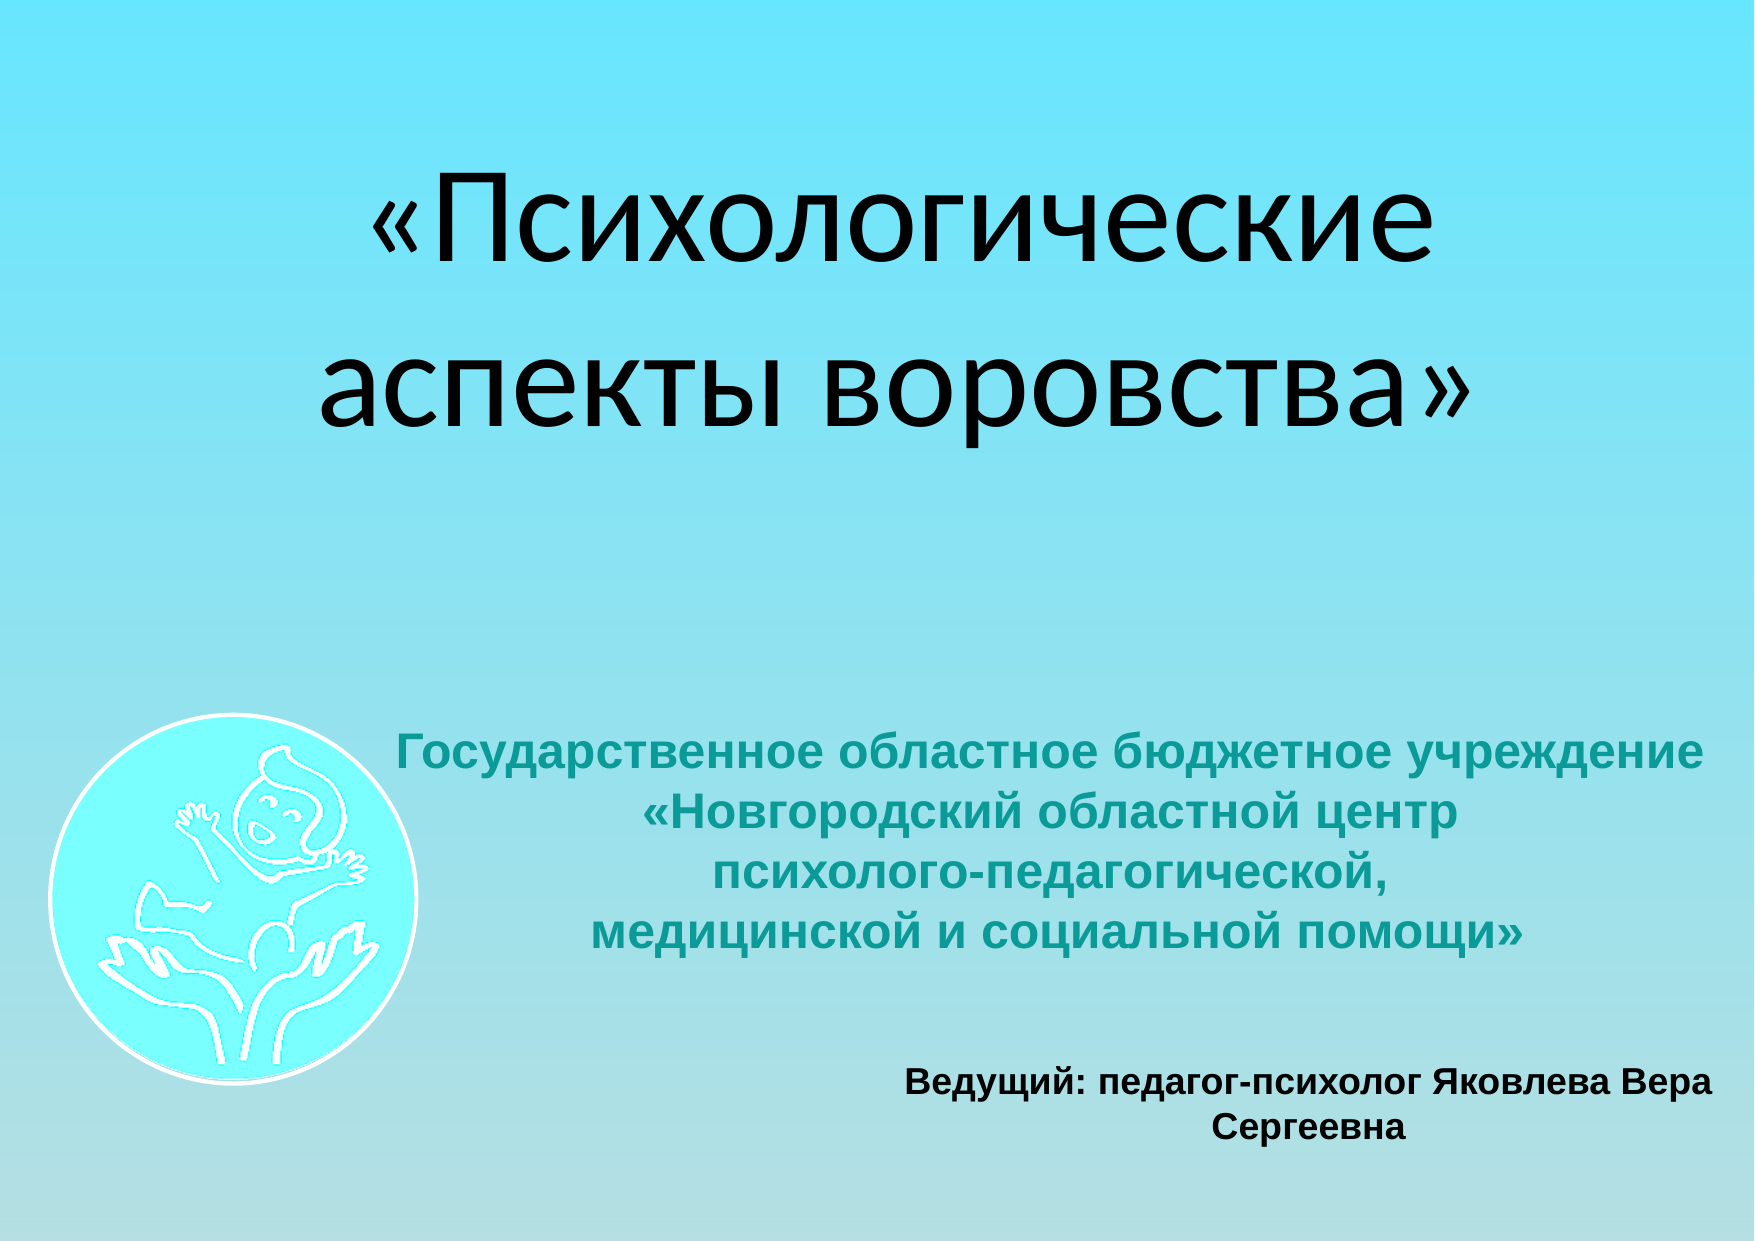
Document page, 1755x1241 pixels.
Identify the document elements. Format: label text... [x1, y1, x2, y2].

picture [49, 714, 417, 1080]
text_box Государственное областное бюджетное учреждение «Новгородский областной центр психолого-педагогической, медицинской и социальной помощи» [180, 710, 1755, 1026]
text_box «Психологические аспекты воровства» [163, 124, 1632, 624]
text_box Ведущий: педагог-психолог Яковлева Вера Сергеевна [897, 1057, 1718, 1175]
